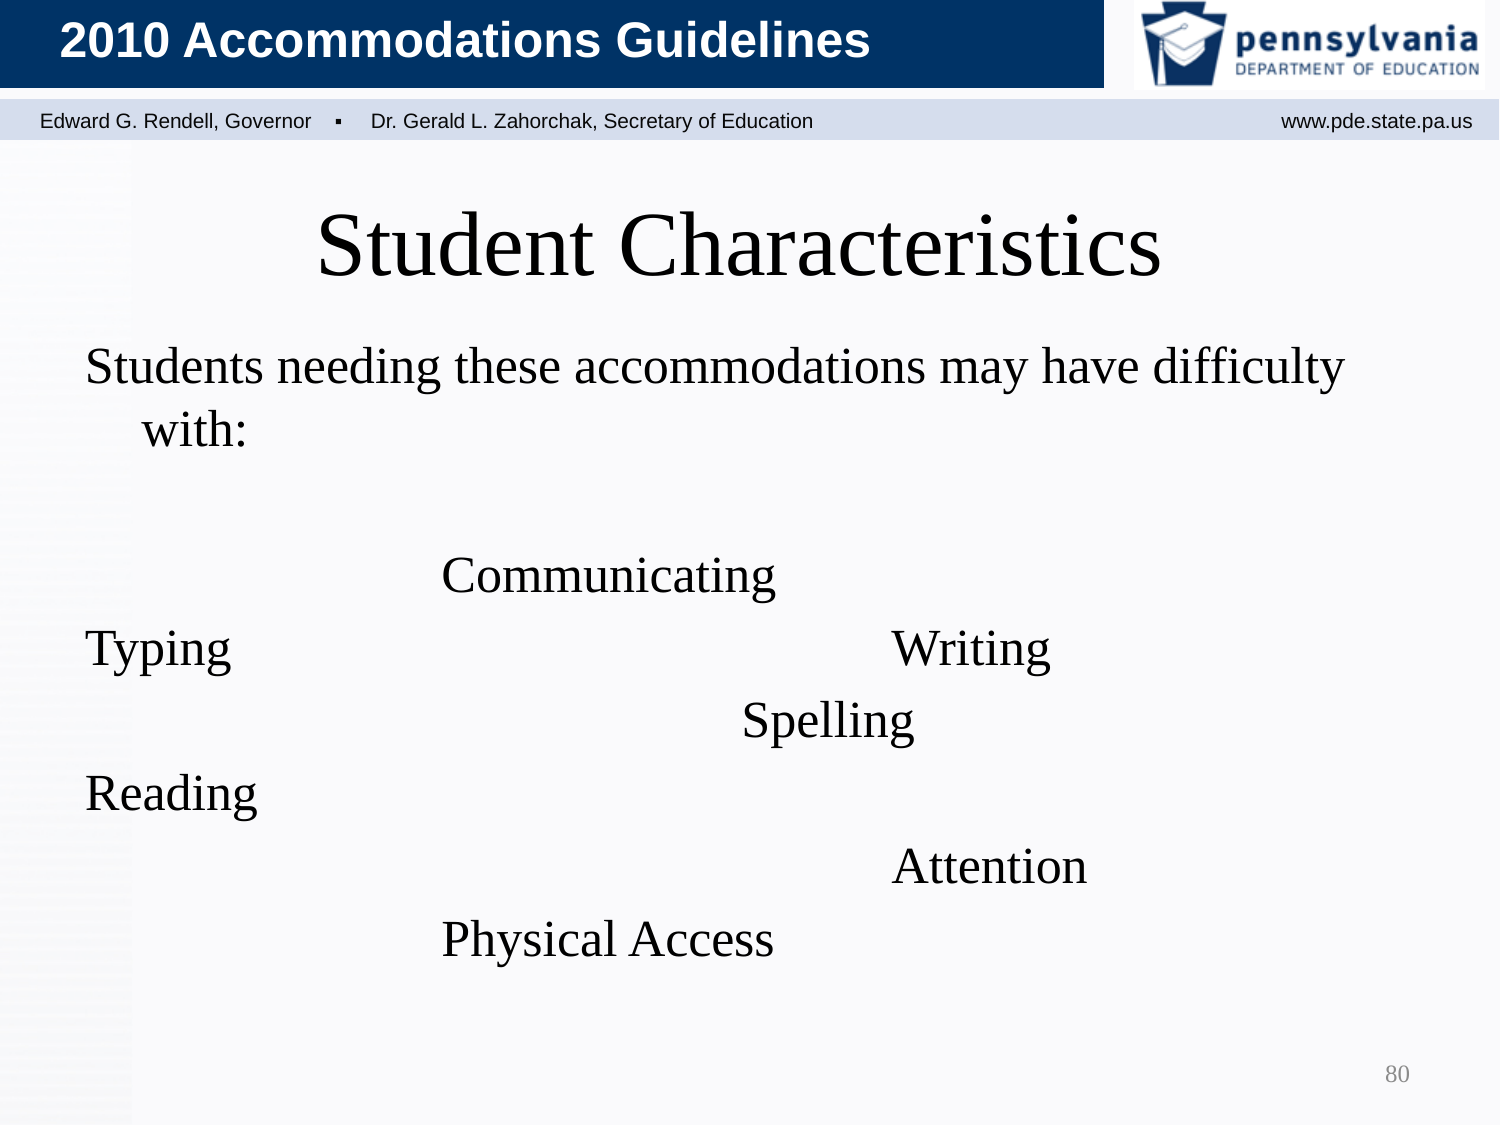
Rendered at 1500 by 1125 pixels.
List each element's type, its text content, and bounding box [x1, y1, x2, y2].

list Students needing these accommodations may have difficulty with: Communicating Typing Writing Spelling Reading Attention Physical Access [70, 324, 1421, 1067]
picture [0, 0, 1500, 1125]
title Student Characteristics [102, 170, 1378, 308]
text_box 80 [1074, 1042, 1425, 1103]
